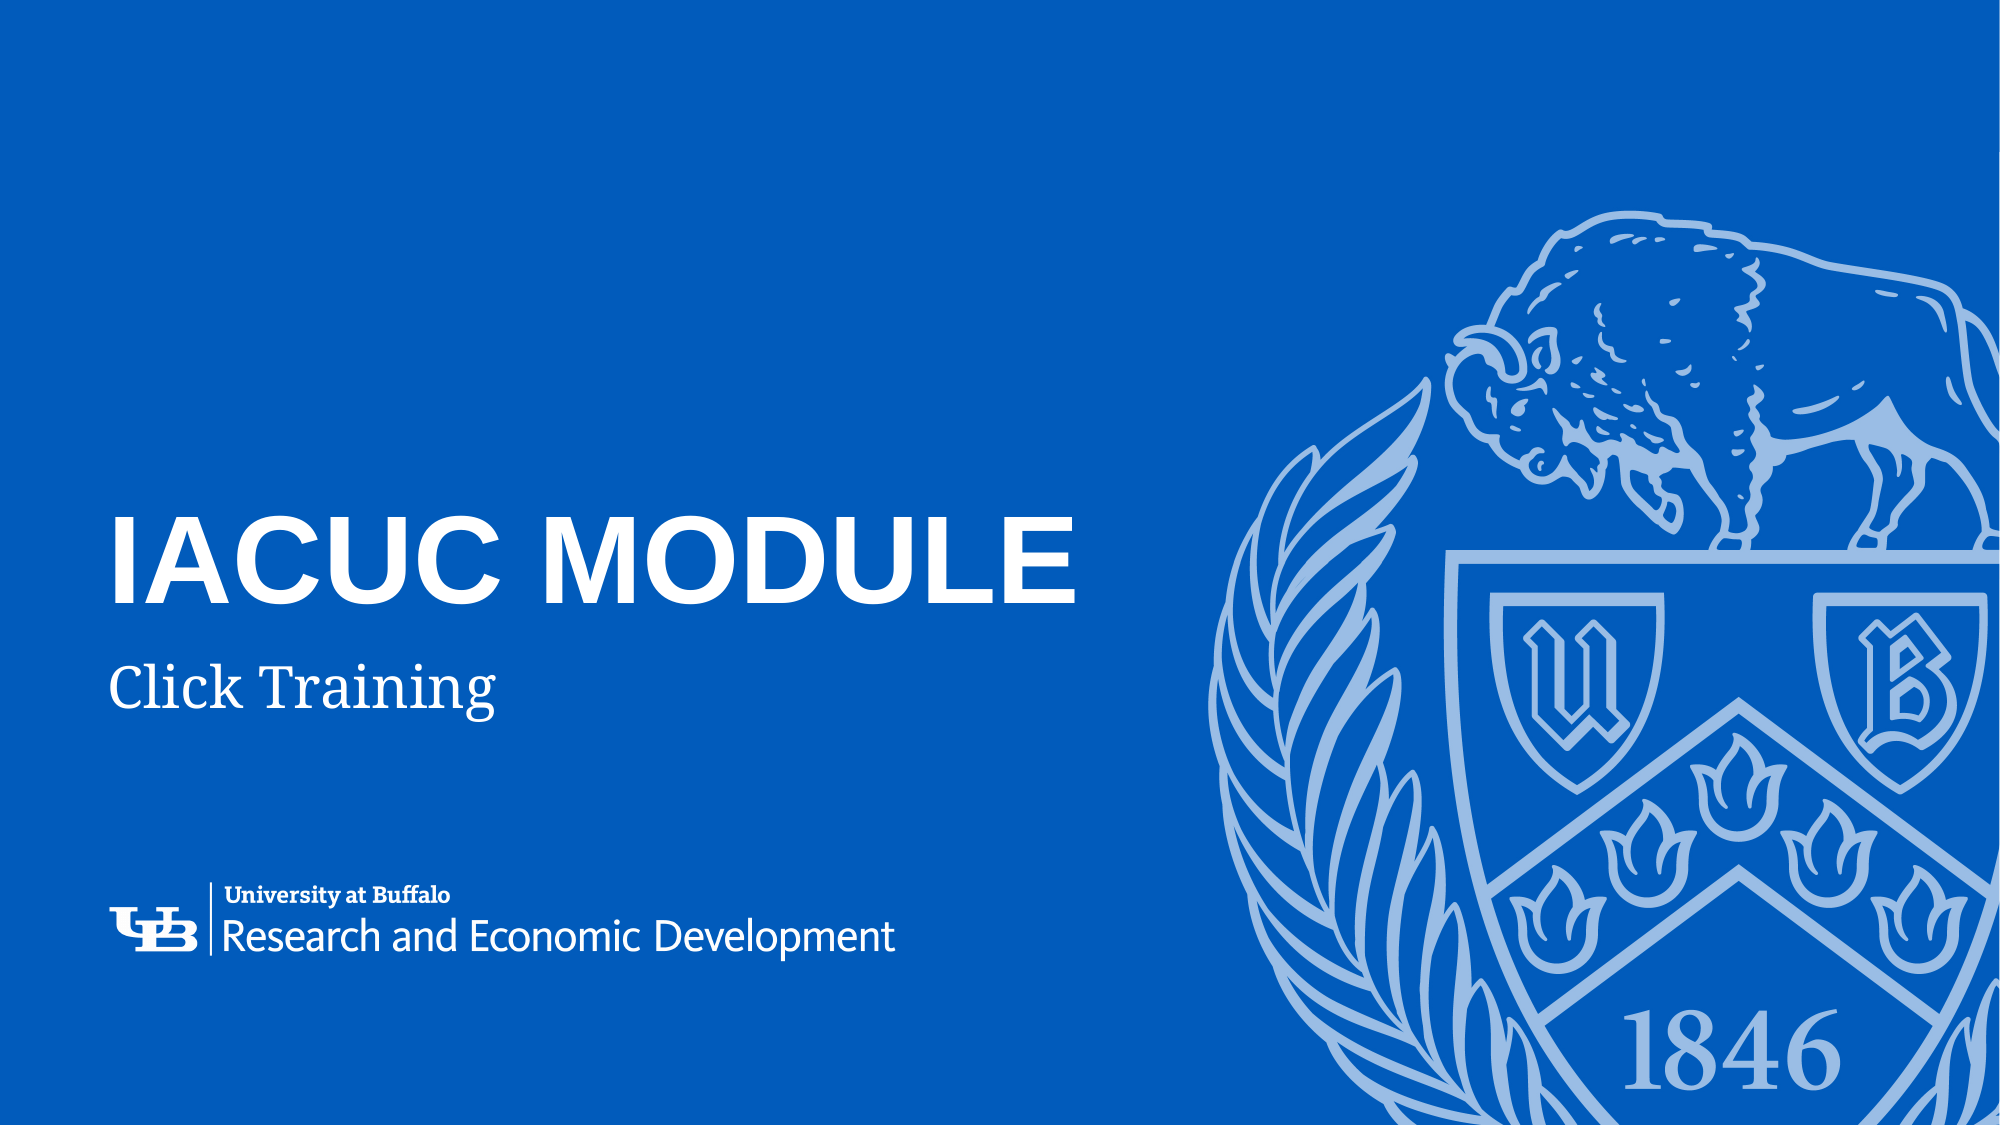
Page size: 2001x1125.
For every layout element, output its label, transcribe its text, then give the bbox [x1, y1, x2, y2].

picture [0, 0, 2000, 1125]
list Click Training [108, 651, 1197, 922]
title IACUC module [108, 244, 1197, 636]
